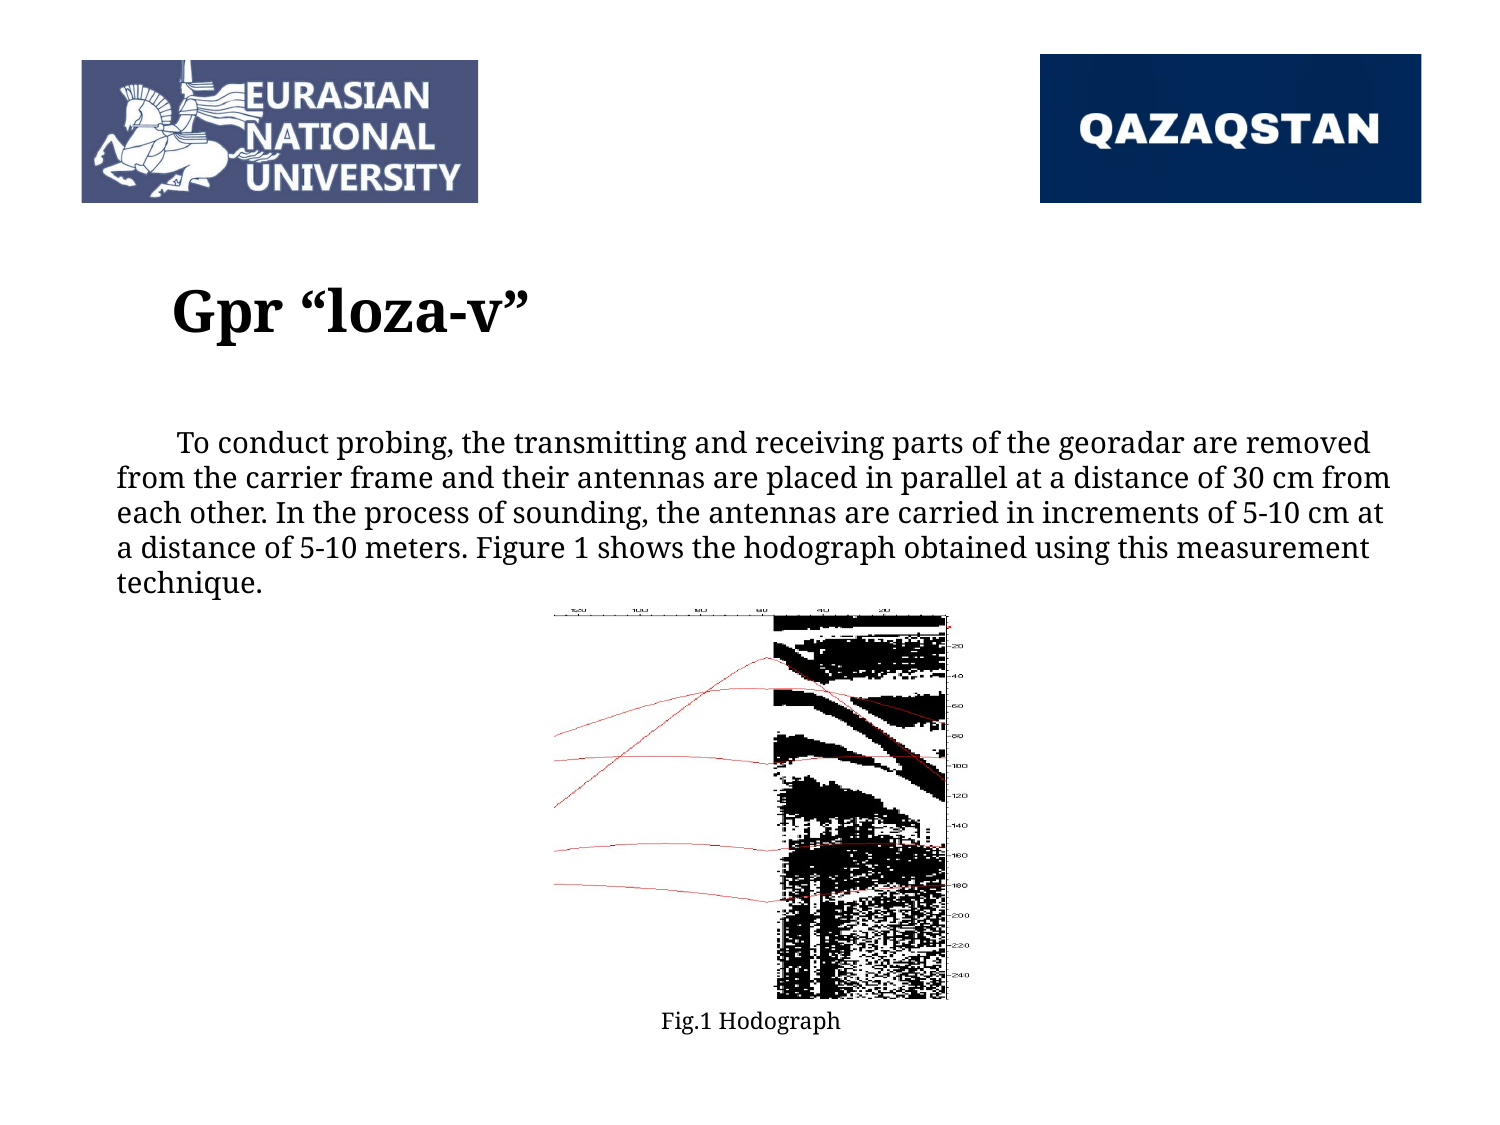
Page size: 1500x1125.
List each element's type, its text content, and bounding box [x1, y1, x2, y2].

picture [551, 608, 972, 1000]
picture [81, 59, 479, 204]
text_box To conduct probing, the transmitting and receiving parts of the georadar are removed from the carrier frame and their antennas are placed in parallel at a distance of 30 cm from each other. In the process of sounding, the antennas are carried in increments of 5-10 cm at a distance of 5-10 meters. Figure 1 shows the hodograph obtained using this measurement technique. [101, 417, 1422, 607]
text_box Fig.1 Hodograph [646, 999, 1321, 1070]
picture [1039, 54, 1422, 204]
text_box Gpr “loza-v” [156, 267, 547, 352]
